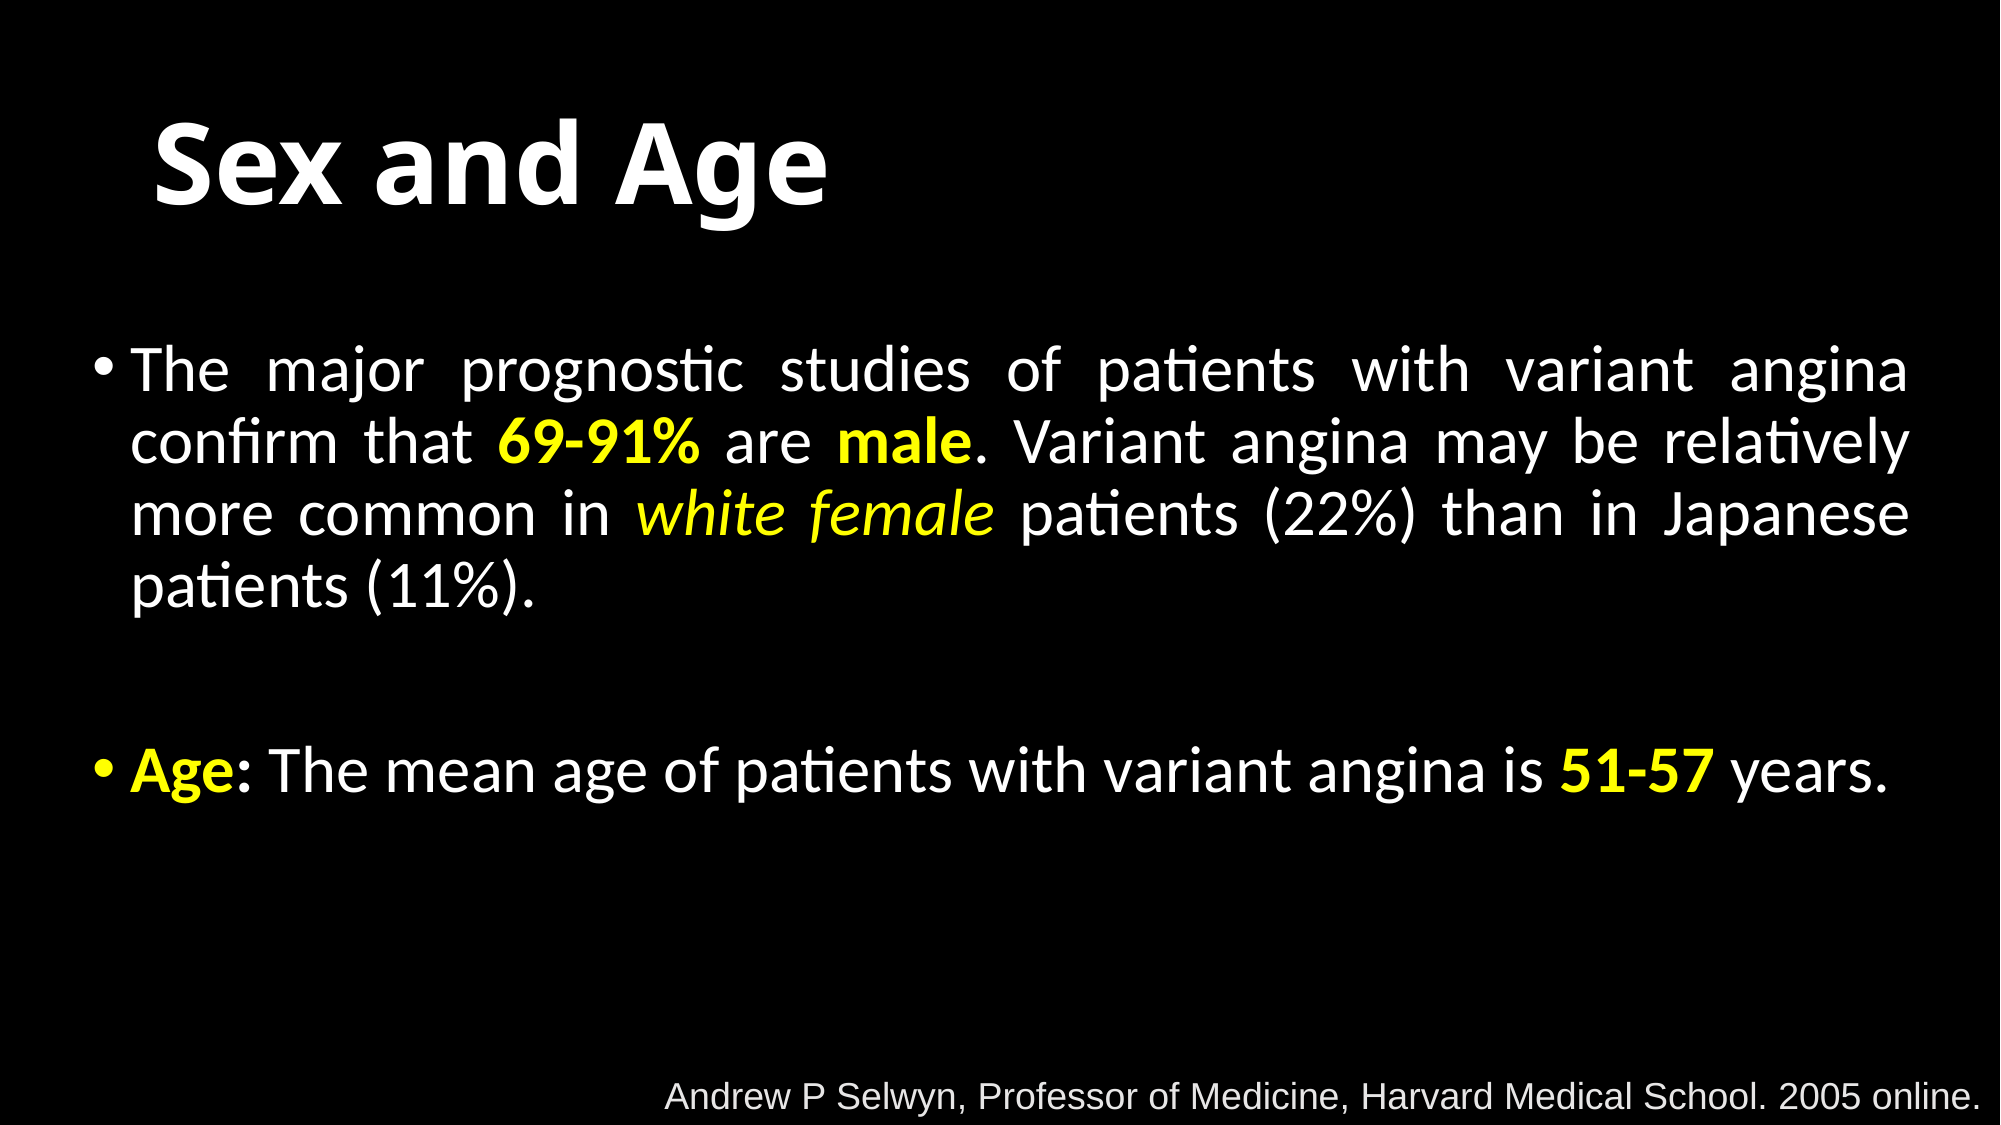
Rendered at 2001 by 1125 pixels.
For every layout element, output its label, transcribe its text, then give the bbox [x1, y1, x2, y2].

title Sex and Age [137, 59, 1863, 278]
text_box Andrew P Selwyn, Professor of Medicine, Harvard Medical School. 2005 online. [649, 1064, 1998, 1125]
list The major prognostic studies of patients with variant angina confirm that 69-91% are male. Variant angina may be relatively more common in white female patients (22%) than in Japanese patients (11%). Age: The mean age of patients with variant angina is 51-57 years. [77, 326, 1927, 1002]
